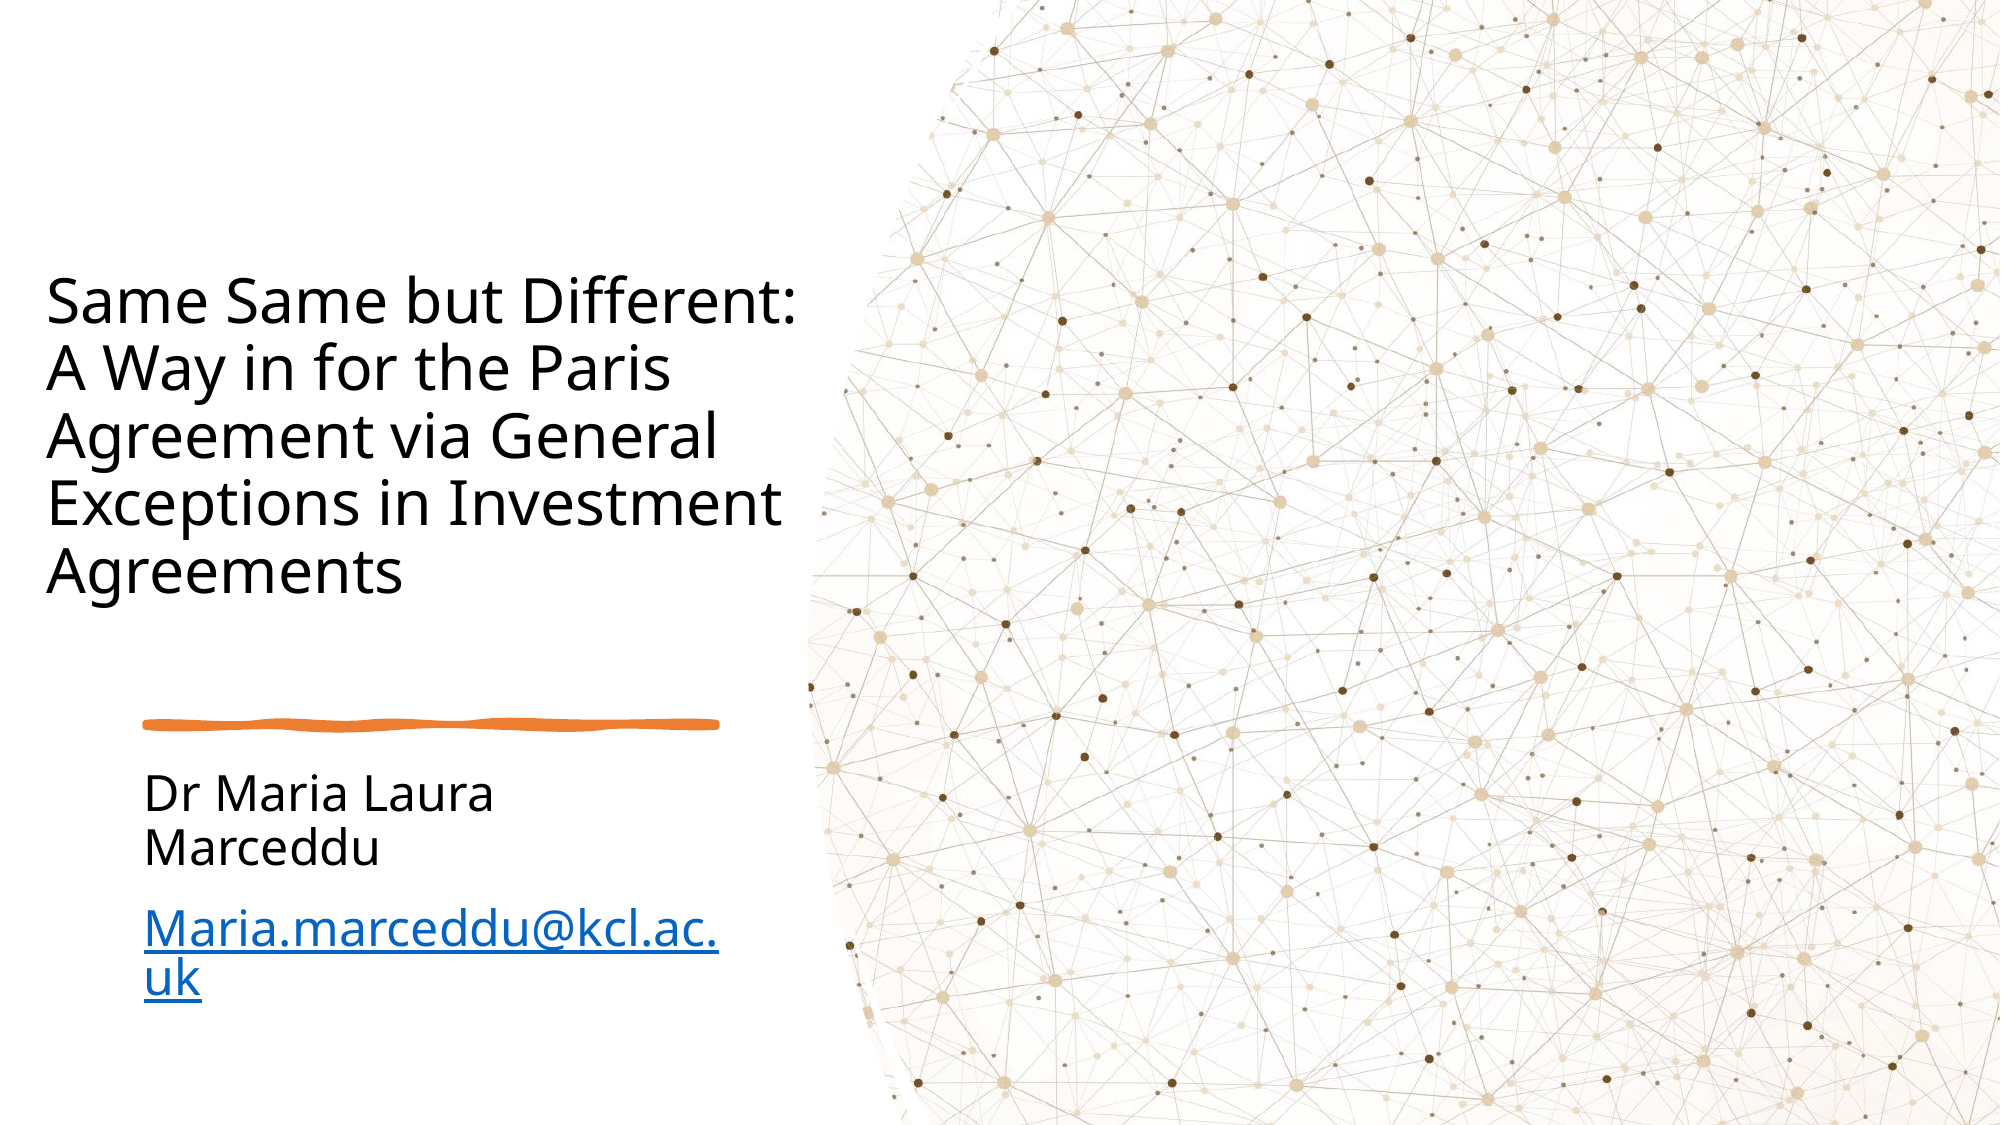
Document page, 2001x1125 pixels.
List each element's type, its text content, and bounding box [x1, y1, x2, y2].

picture [808, 0, 2000, 1125]
text_box [0, 0, 808, 1125]
text_box [144, 720, 718, 730]
subtitle Dr Maria Laura Marceddu Maria.marceddu@kcl.ac.uk [129, 760, 759, 1019]
title Same Same but Different: A Way in for the Paris Agreement via General Exceptions in Investment Agreements [31, 104, 808, 690]
